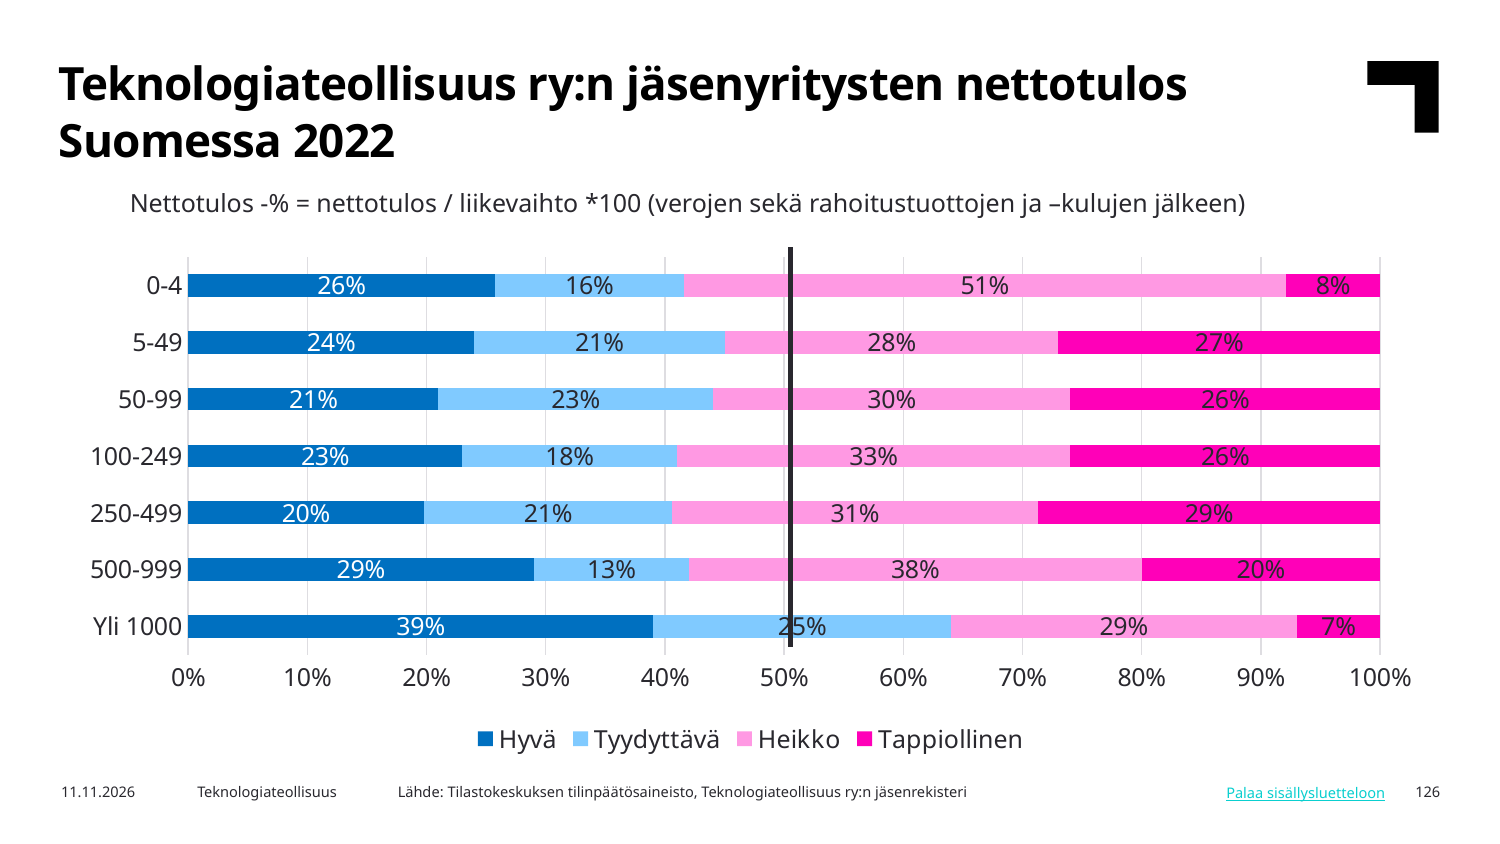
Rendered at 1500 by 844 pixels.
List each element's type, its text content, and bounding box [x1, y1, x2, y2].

list Lähde: Tilastokeskuksen tilinpäätösaineisto, Teknologiateollisuus ry:n jäsenrekisteri [382, 775, 1164, 803]
text_box Palaa sisällysluetteloon [1211, 776, 1424, 804]
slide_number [46, 775, 182, 803]
slide_number 126 [1313, 775, 1456, 803]
list Teknologiateollisuus ry:n jäsenyritysten nettotulos Suomessa 2022 [41, 46, 1353, 153]
chart [62, 244, 1440, 763]
text_box Nettotulos -% = nettotulos / liikevaihto *100 (verojen sekä rahoitustuottojen ja –kulujen jälkeen) [115, 180, 1276, 226]
footer Teknologiateollisuus [182, 775, 382, 803]
